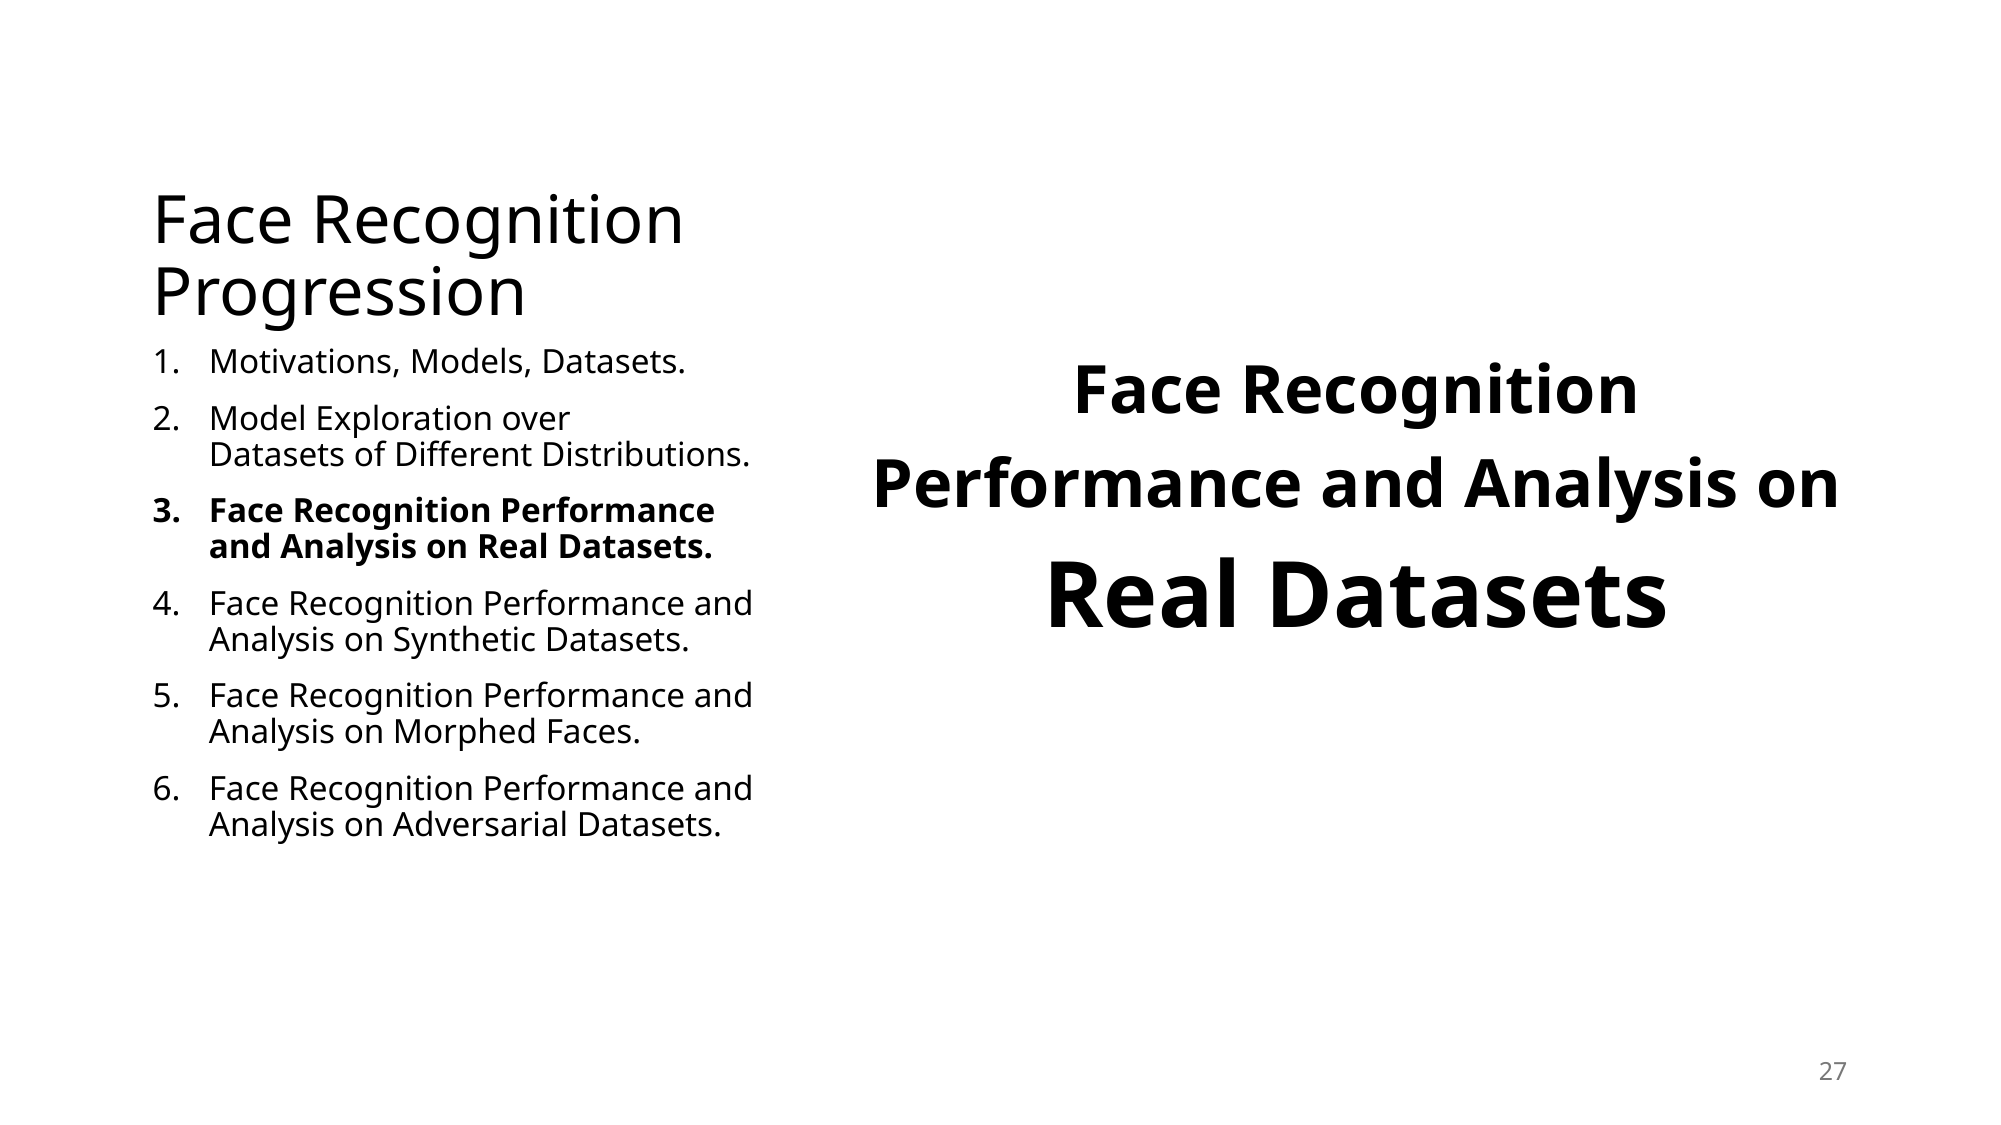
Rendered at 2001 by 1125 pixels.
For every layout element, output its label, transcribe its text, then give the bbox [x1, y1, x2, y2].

title Face Recognition Progression [137, 75, 783, 337]
list Face Recognition Performance and Analysis on Real Datasets [850, 161, 1863, 962]
list Motivations, Models, Datasets. Model Exploration over Datasets of Different Distributions. Face Recognition Performance and Analysis on Real Datasets. Face Recognition Performance and Analysis on Synthetic Datasets. Face Recognition Performance and Analysis on Morphed Faces. Face Recognition Performance and Analysis on Adversarial Datasets. [137, 337, 783, 963]
slide_number 27 [1412, 1042, 1863, 1103]
